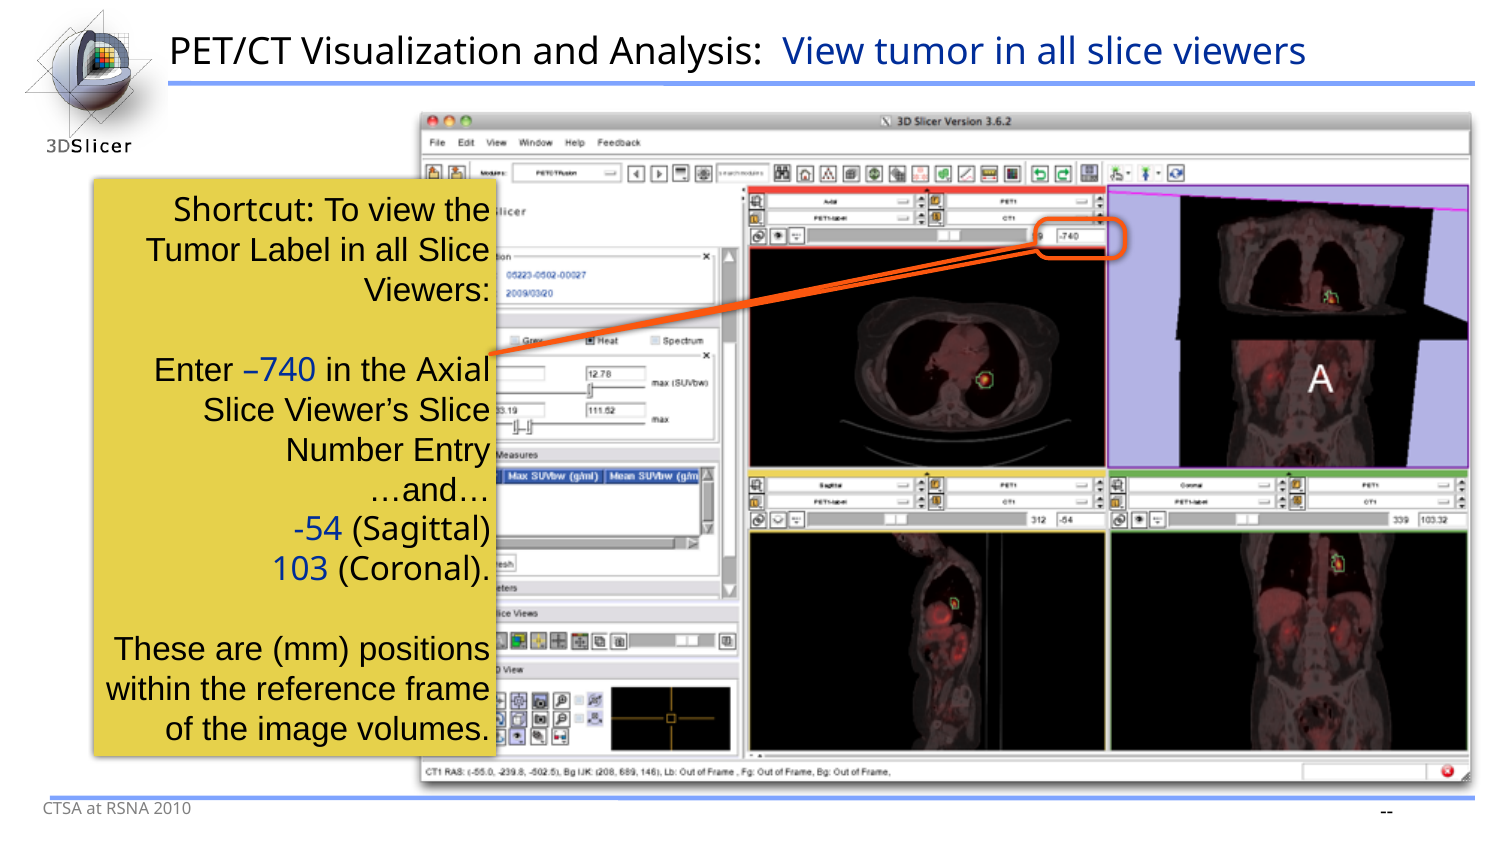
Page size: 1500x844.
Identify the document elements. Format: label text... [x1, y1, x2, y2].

text_box CTSA at RSNA 2010 [37, 797, 365, 836]
picture [408, 105, 1484, 801]
text_box -- [1374, 810, 1465, 838]
picture [21, 8, 169, 159]
text_box PET/CT Visualization and Analysis: View tumor in all slice viewers [173, 27, 1500, 86]
text_box Shortcut: To view the Tumor Label in all Slice Viewers: Enter –740 in the Axial Slice Viewer’s Slice Number Entry …and… -54 (Sagittal) 103 (Coronal). These are (mm) positions within the reference frame of the image volumes. [93, 179, 402, 757]
